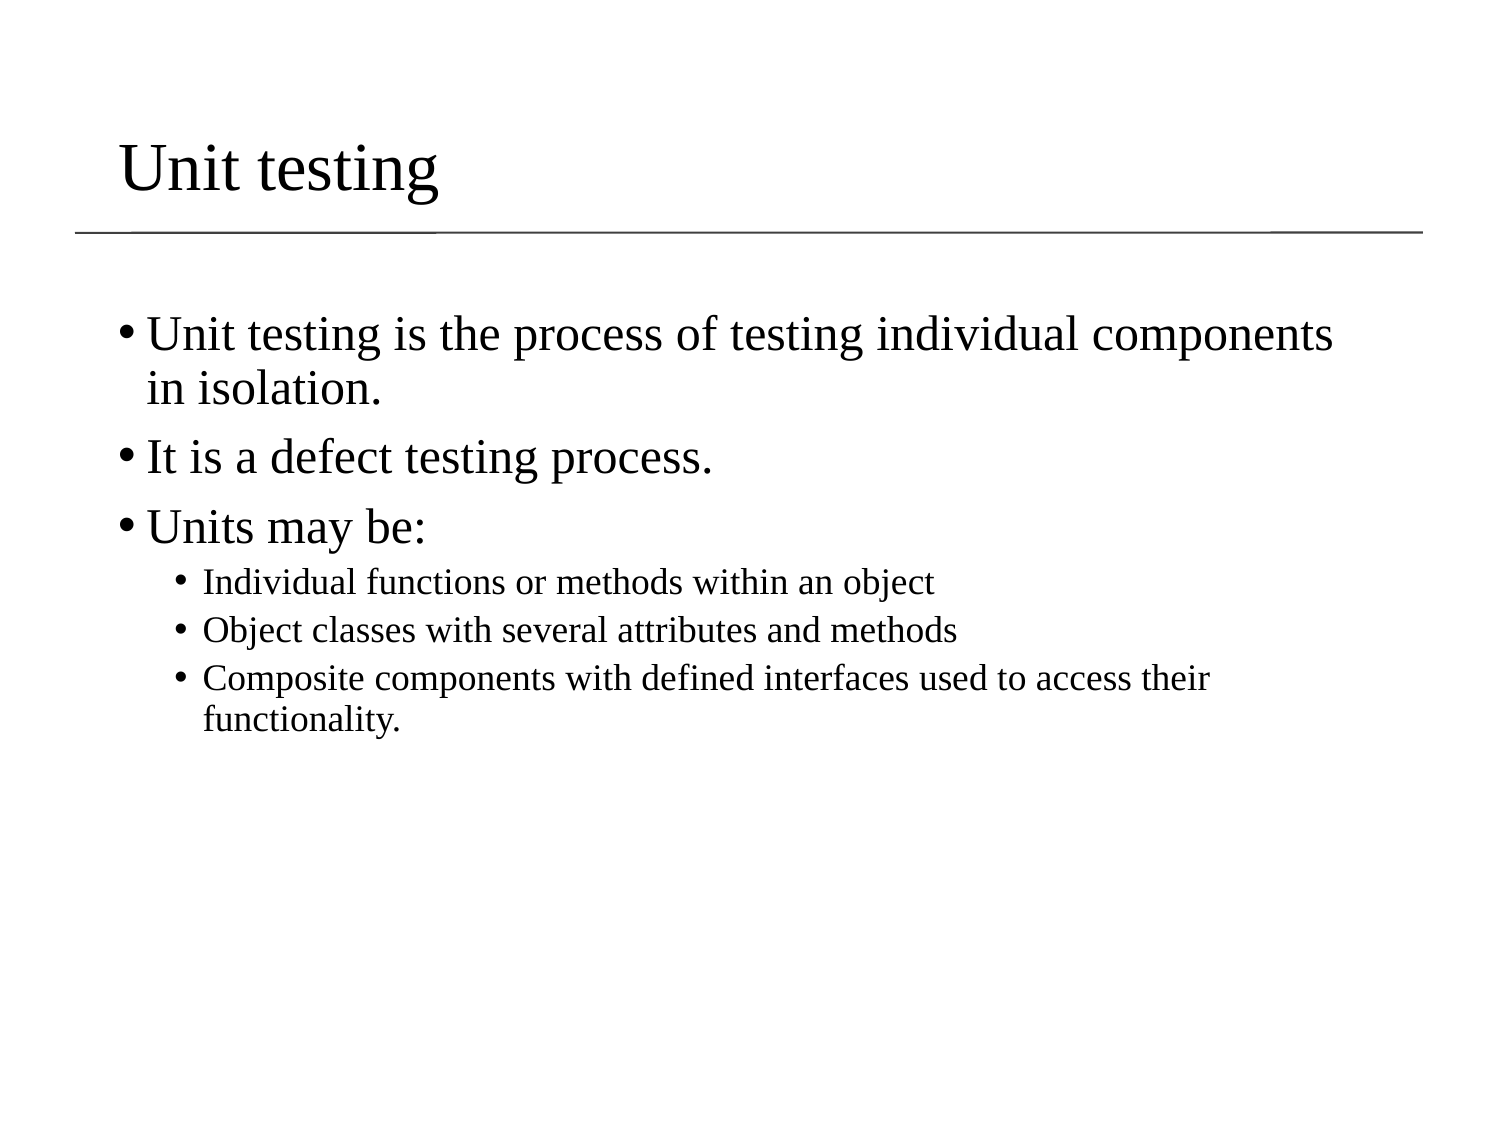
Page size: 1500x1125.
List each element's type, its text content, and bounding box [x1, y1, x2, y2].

list Unit testing is the process of testing individual components in isolation. It is a defect testing process. Units may be: Individual functions or methods within an object Object classes with several attributes and methods Composite components with defined interfaces used to access their functionality. [103, 299, 1397, 1014]
title Unit testing [103, 59, 1397, 278]
